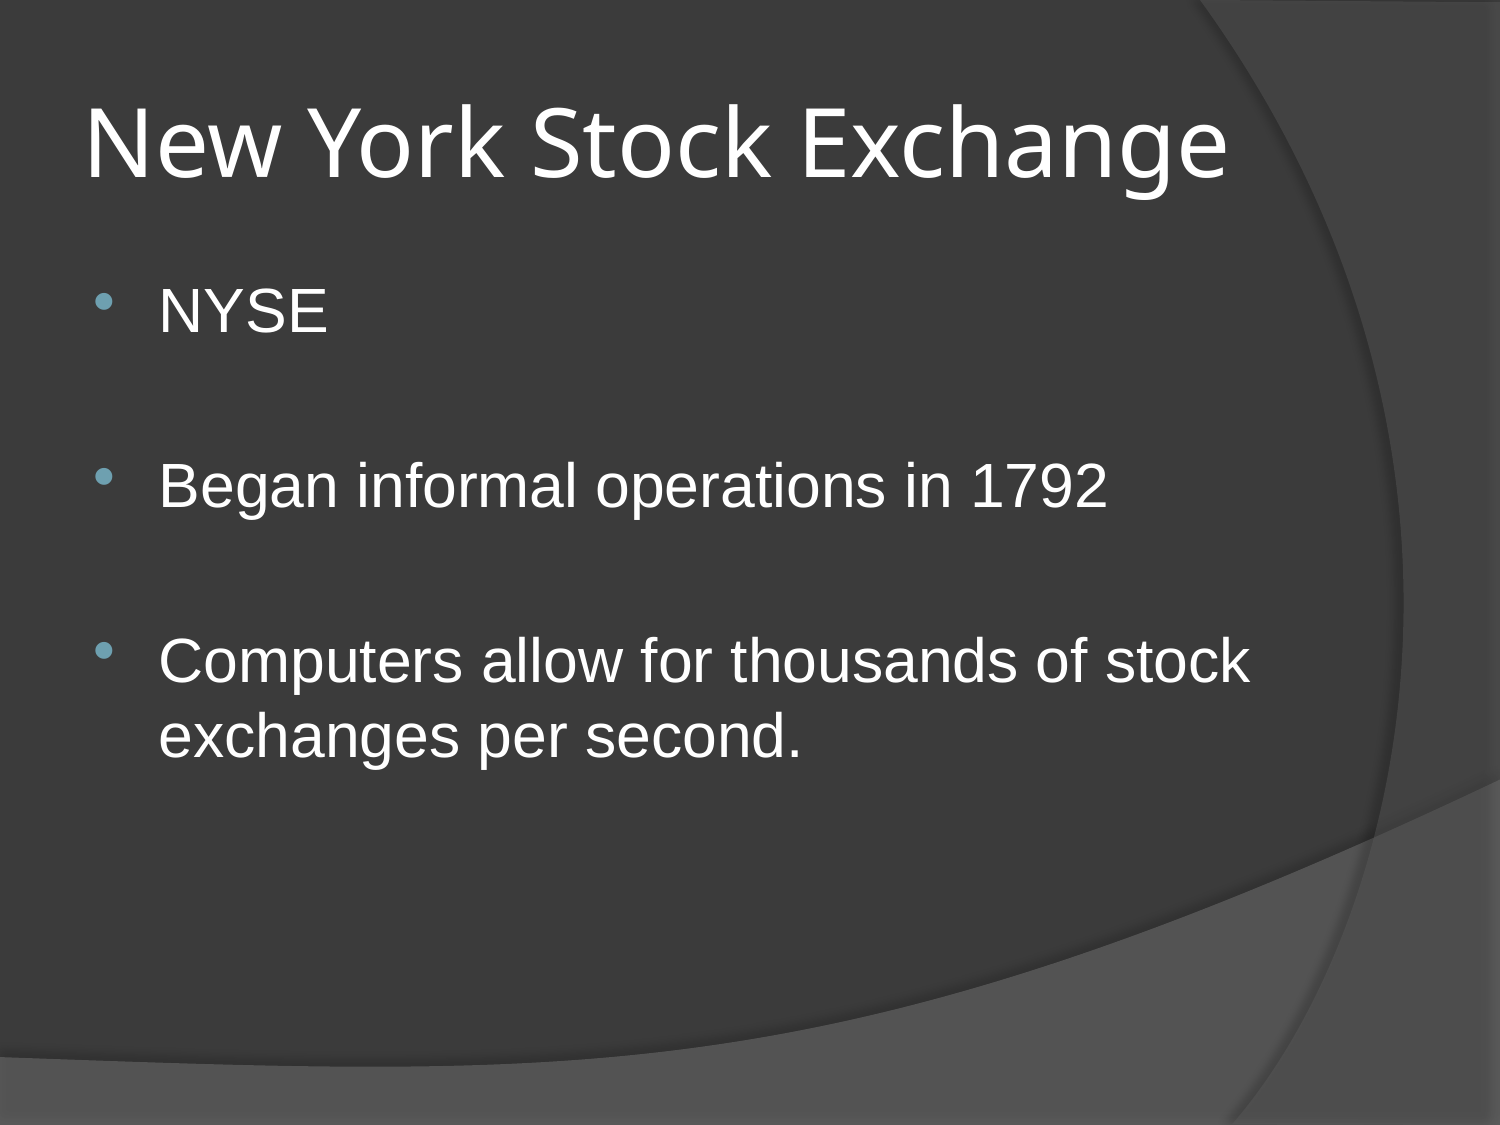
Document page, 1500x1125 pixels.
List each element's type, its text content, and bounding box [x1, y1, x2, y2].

title New York Stock Exchange [75, 45, 1300, 233]
list NYSE Began informal operations in 1792 Computers allow for thousands of stock exchanges per second. [75, 262, 1300, 1005]
